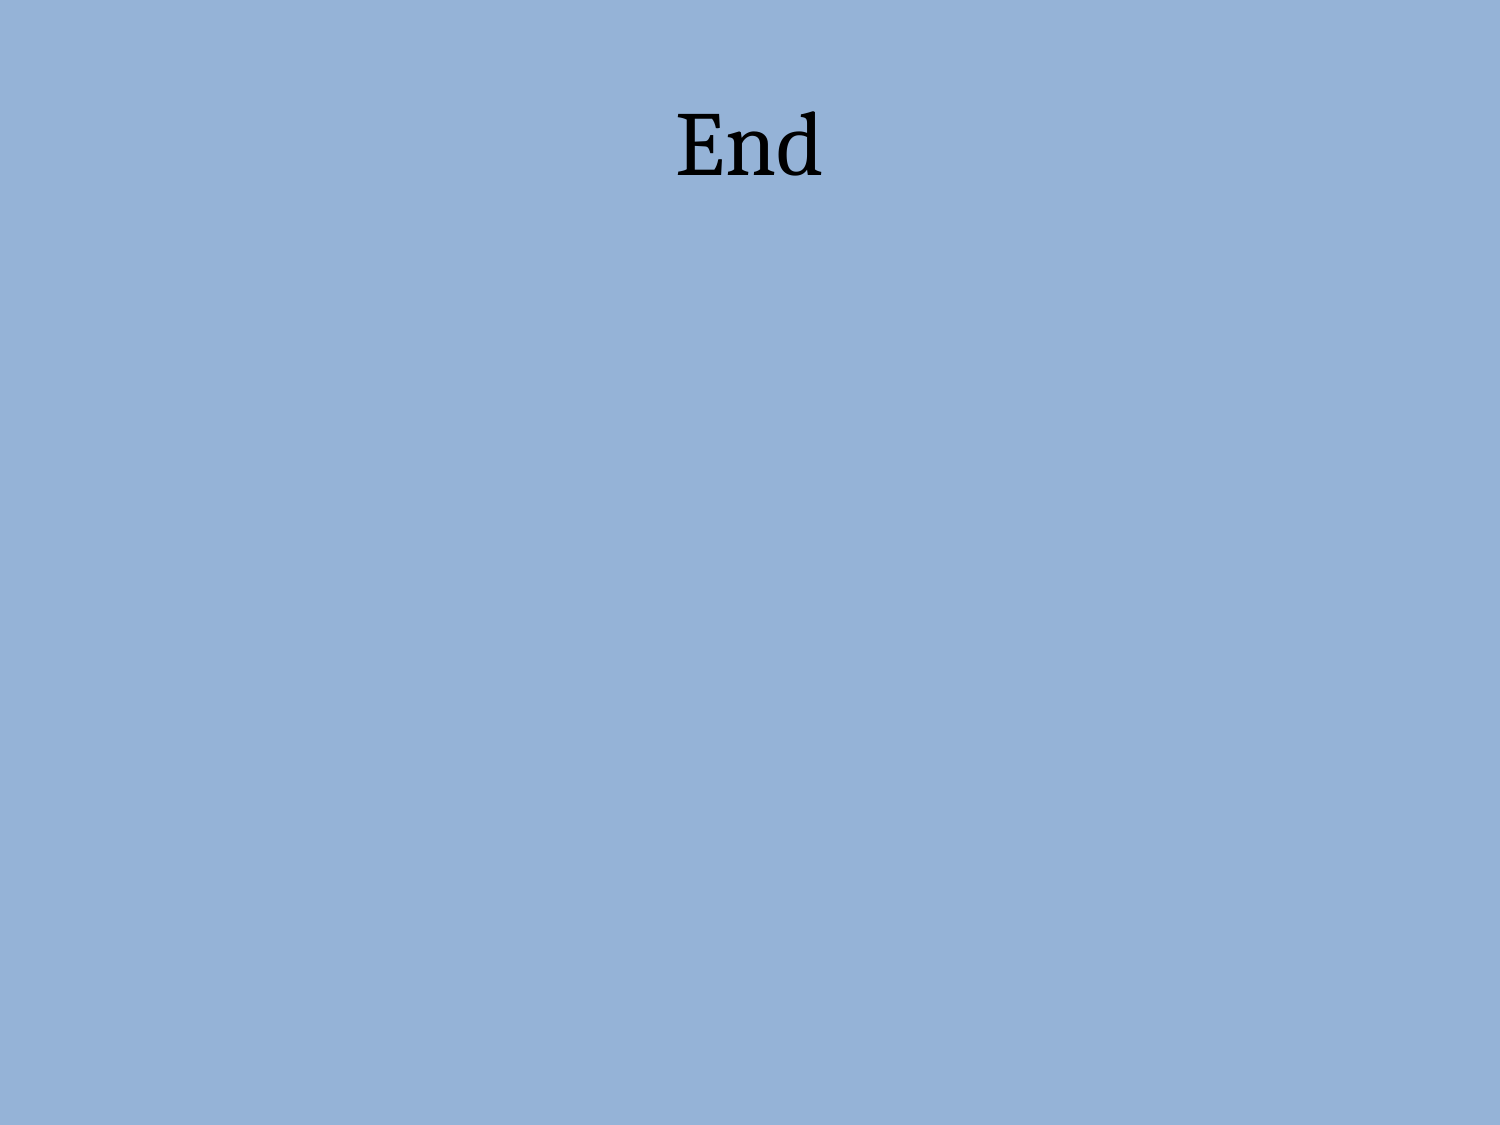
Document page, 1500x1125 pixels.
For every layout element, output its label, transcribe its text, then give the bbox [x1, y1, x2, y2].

title End [75, 45, 1425, 233]
